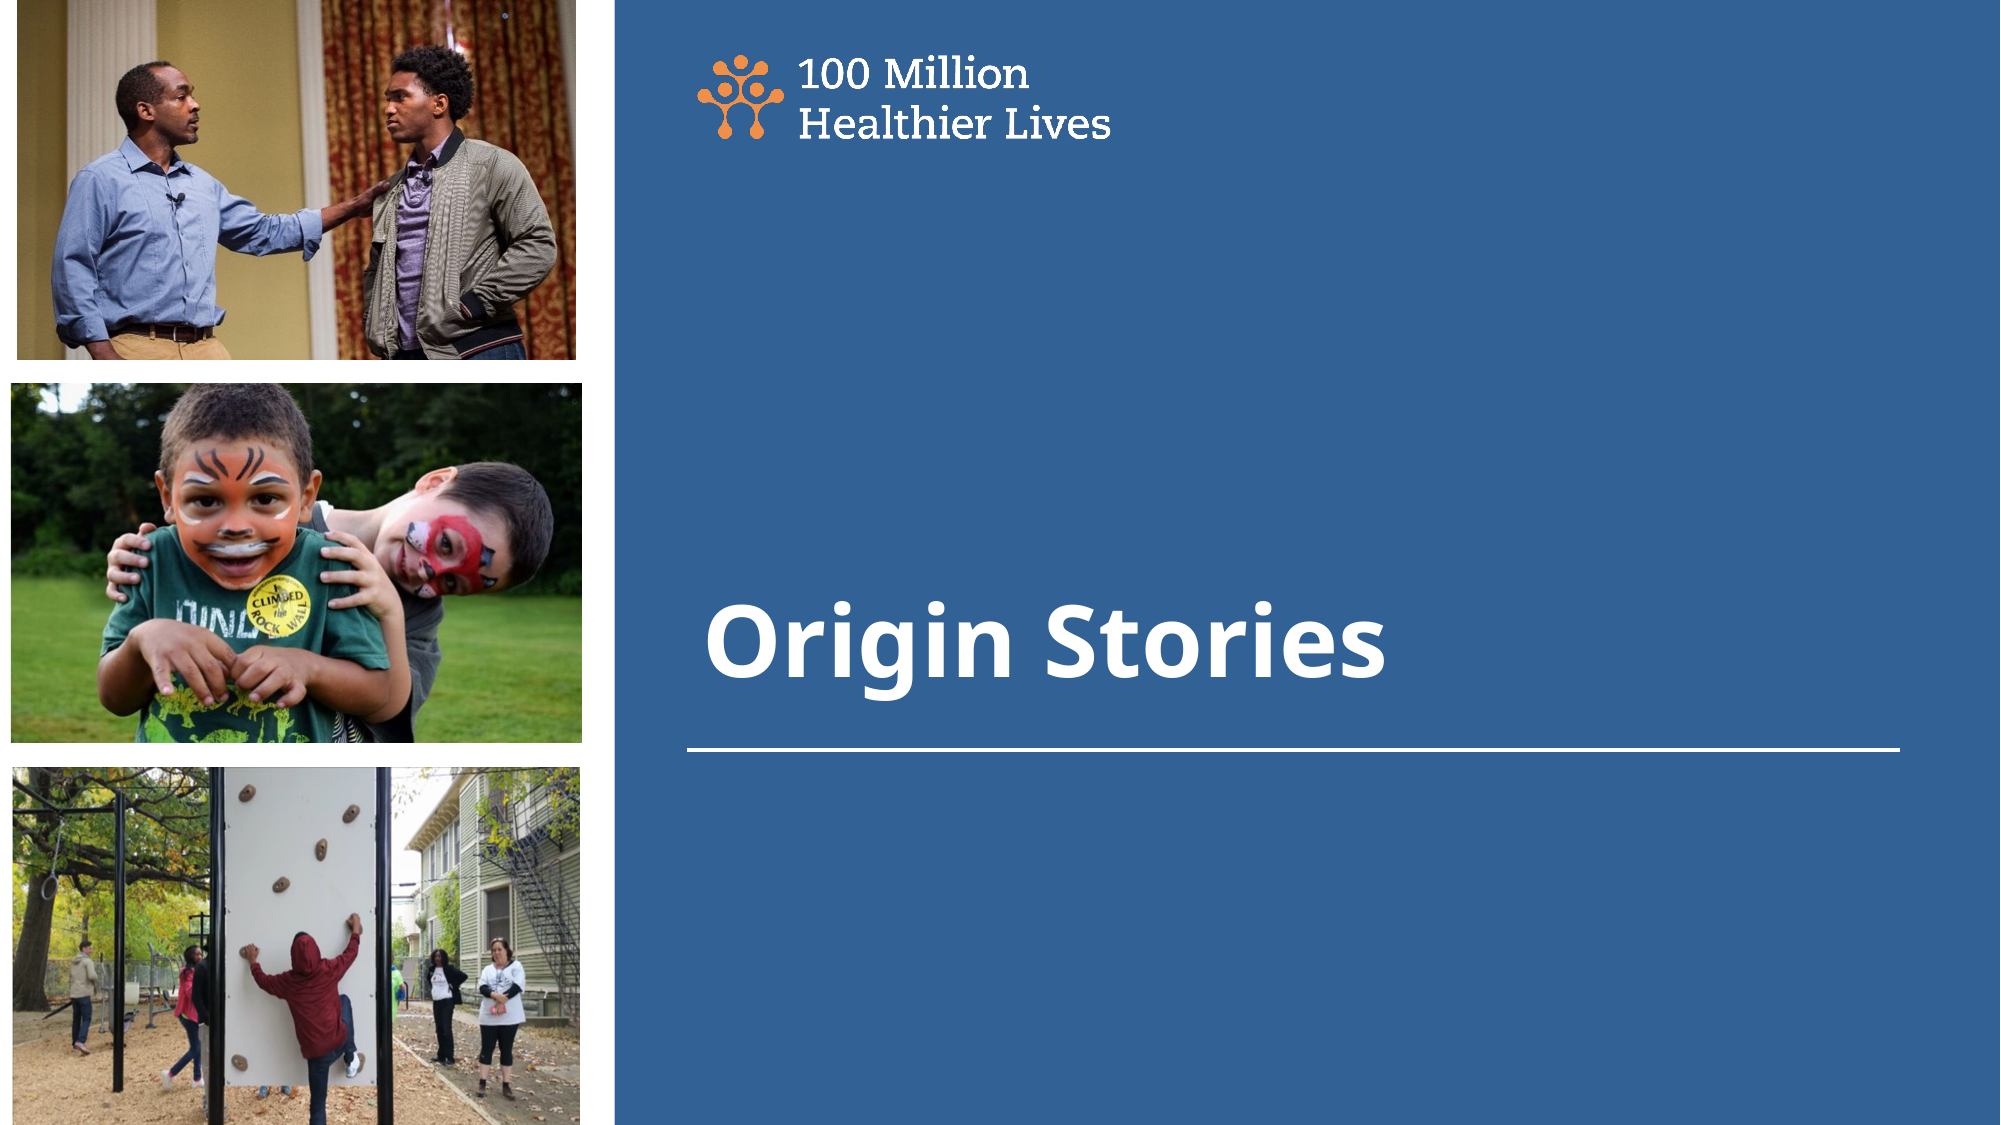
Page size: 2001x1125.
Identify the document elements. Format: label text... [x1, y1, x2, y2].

picture [10, 383, 582, 743]
picture [663, 21, 1144, 172]
title Origin Stories [687, 187, 1880, 713]
picture [17, 0, 576, 360]
picture [12, 767, 580, 1125]
